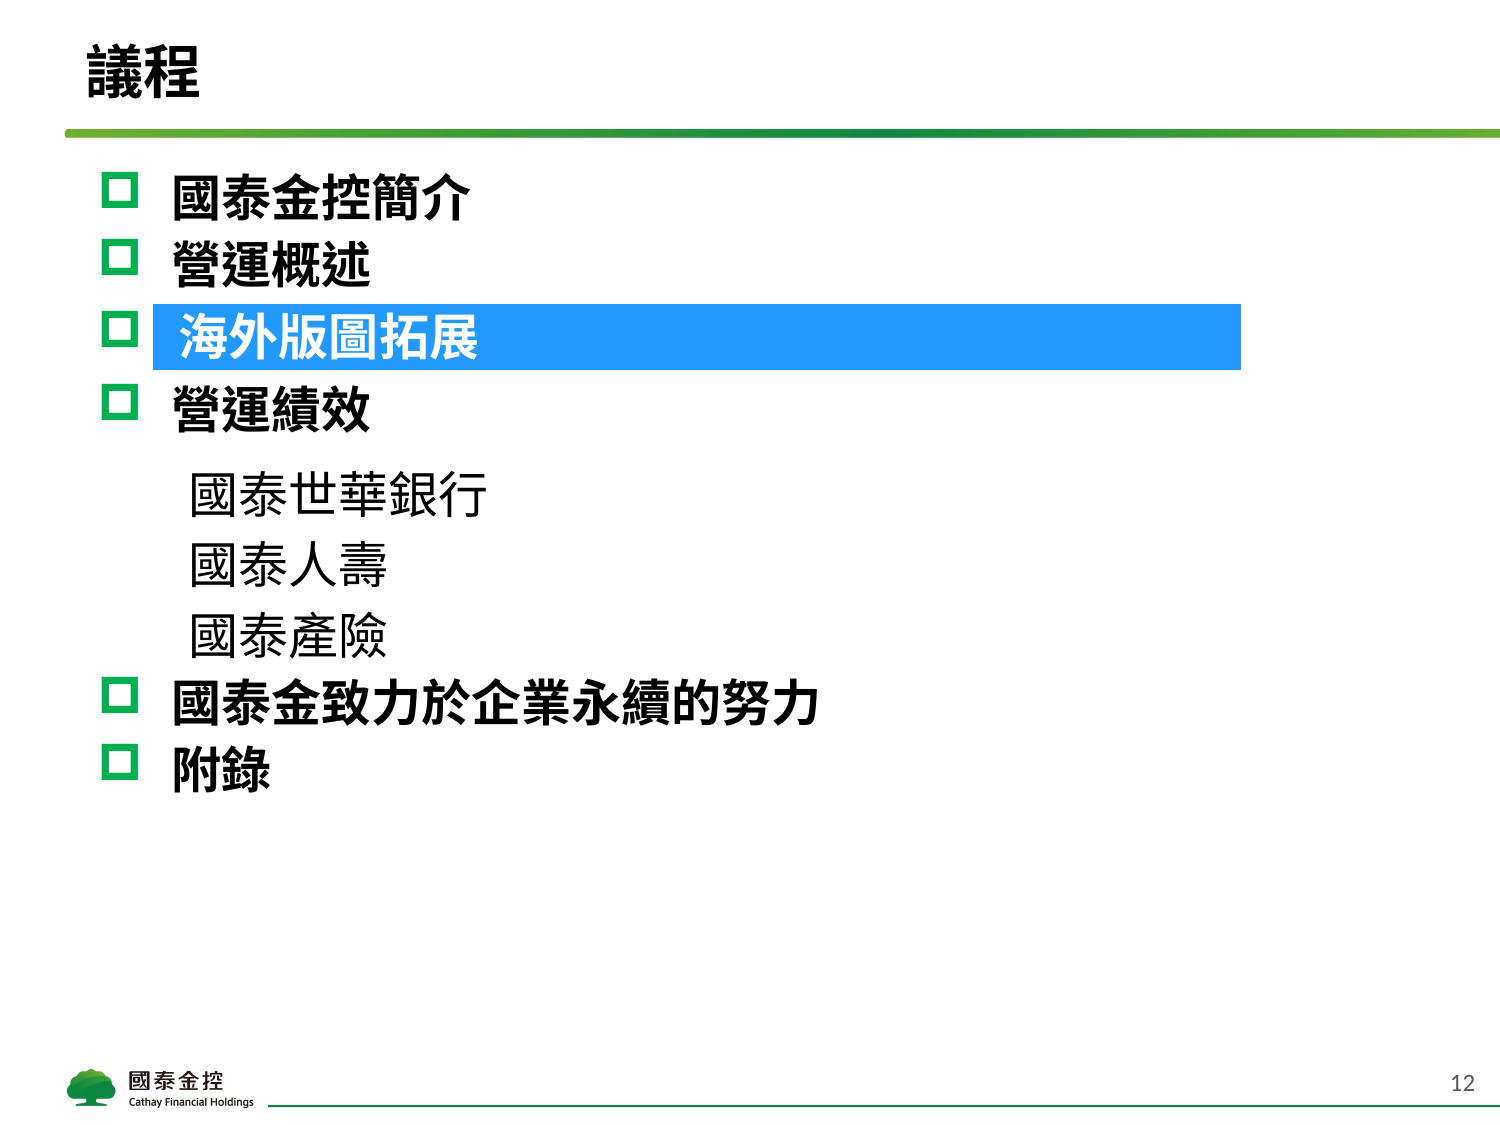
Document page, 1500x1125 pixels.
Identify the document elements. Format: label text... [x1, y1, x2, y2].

text_box 議程 [70, 16, 1346, 114]
picture [64, 129, 1500, 138]
picture [67, 1069, 1500, 1108]
text_box 國泰金控簡介 營運概述 海外版圖拓展 營運績效 國泰世華銀行 國泰人壽 國泰產險 國泰金致力於企業永續的努力 附錄 [82, 177, 1476, 806]
slide_number 12 [1435, 1058, 1500, 1106]
